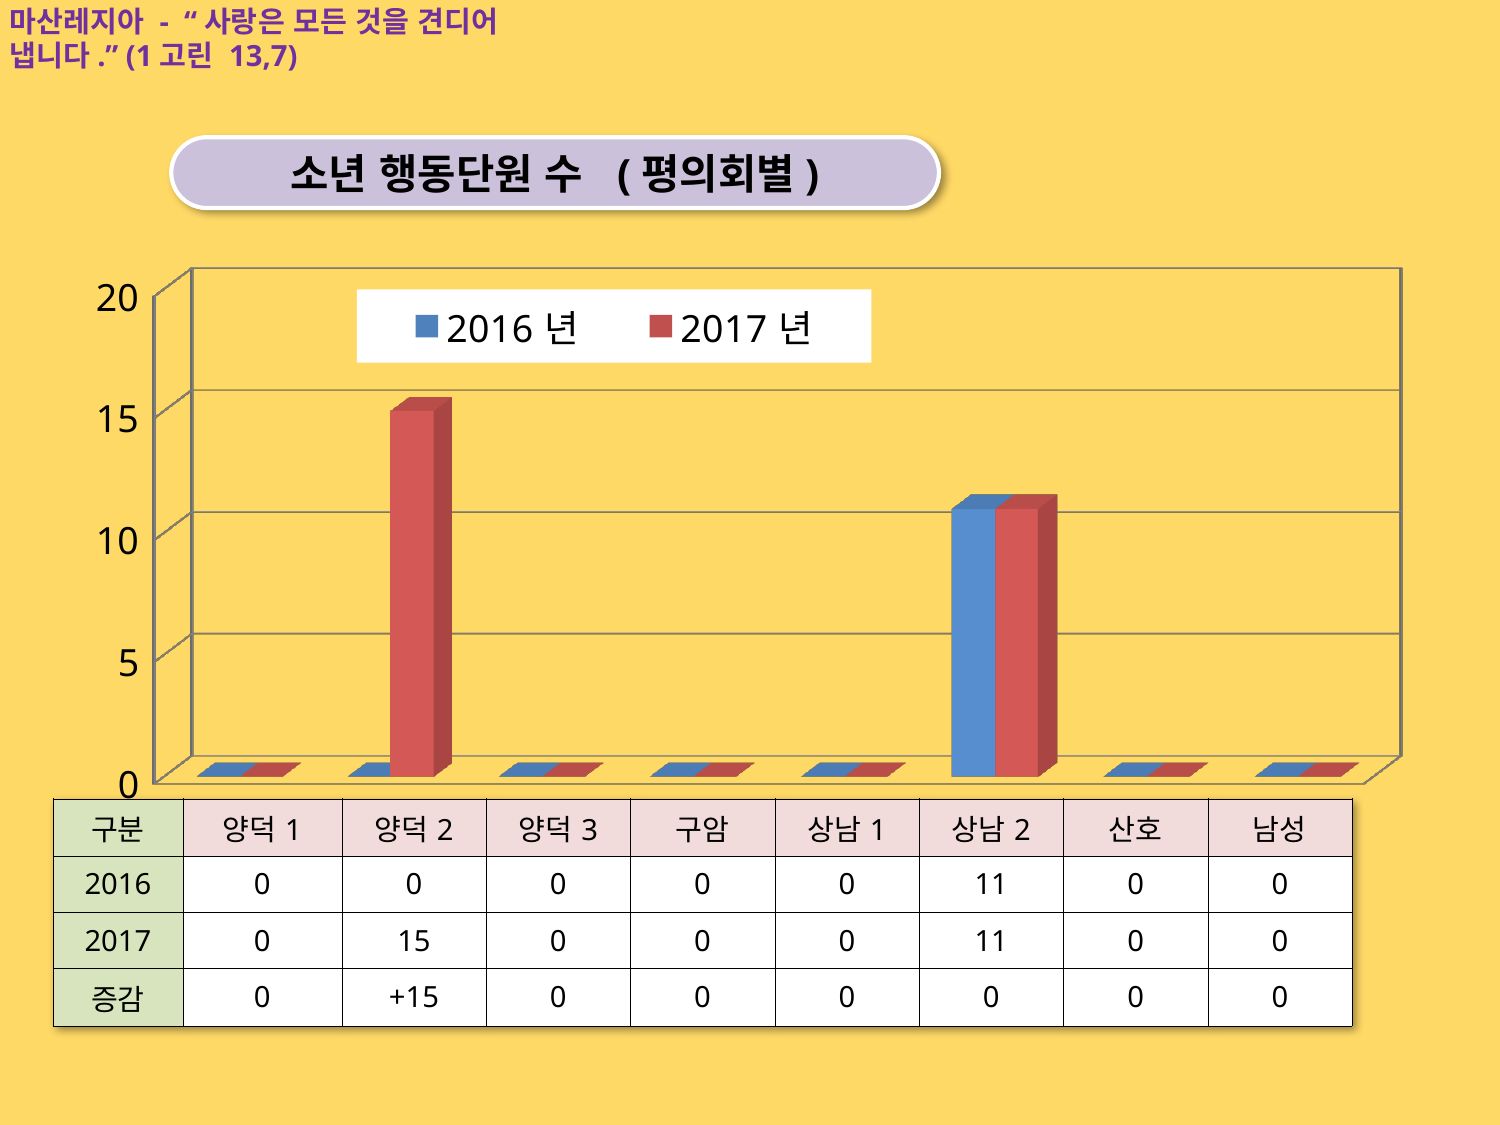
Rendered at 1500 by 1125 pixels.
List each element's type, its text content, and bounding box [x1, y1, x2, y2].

table_cell 0 [631, 857, 775, 912]
table_cell 0 [1064, 857, 1208, 912]
table_cell 0 [1209, 969, 1352, 1026]
table_cell 0 [487, 913, 630, 968]
text_box 마산레지아 - “사랑은 모든 것을 견디어 냅니다.” (1고린 13,7) [0, 0, 585, 81]
table_cell 0 [631, 969, 775, 1026]
table_cell +15 [343, 969, 486, 1026]
table_cell 증감 [54, 969, 183, 1026]
table_cell 0 [920, 969, 1063, 1026]
table_cell 0 [184, 857, 342, 912]
text_box 소년 행동단원 수 (평의회별) [169, 135, 942, 211]
table_header 상남2 [920, 831, 1063, 856]
table_cell 0 [776, 969, 919, 1026]
chart [52, 228, 1424, 823]
table_cell 0 [487, 969, 630, 1026]
table_header 상남1 [776, 831, 919, 856]
table_cell 0 [776, 913, 919, 968]
table_cell 0 [1064, 969, 1208, 1026]
table_header 양덕1 [184, 831, 342, 856]
table_header 산호 [1064, 831, 1208, 856]
table_cell 11 [920, 857, 1063, 912]
table_cell 0 [1064, 913, 1208, 968]
table_cell 0 [776, 857, 919, 912]
table_header 남성 [1209, 831, 1352, 856]
table_header 구분 [54, 830, 183, 856]
table_cell 0 [184, 913, 342, 968]
table_cell 0 [343, 857, 486, 912]
table_cell 11 [920, 913, 1063, 968]
table_header 양덕2 [343, 831, 486, 856]
table_cell 0 [487, 857, 630, 912]
table_cell 0 [1209, 913, 1352, 968]
table_header 양덕3 [487, 831, 630, 856]
table_cell 0 [631, 913, 775, 968]
table_cell 2016 [54, 857, 183, 912]
table_header 구암 [631, 831, 775, 856]
table_cell 2017 [54, 913, 183, 968]
table_cell 15 [343, 913, 486, 968]
table_cell 0 [1209, 857, 1352, 912]
table_cell 0 [184, 969, 342, 1026]
